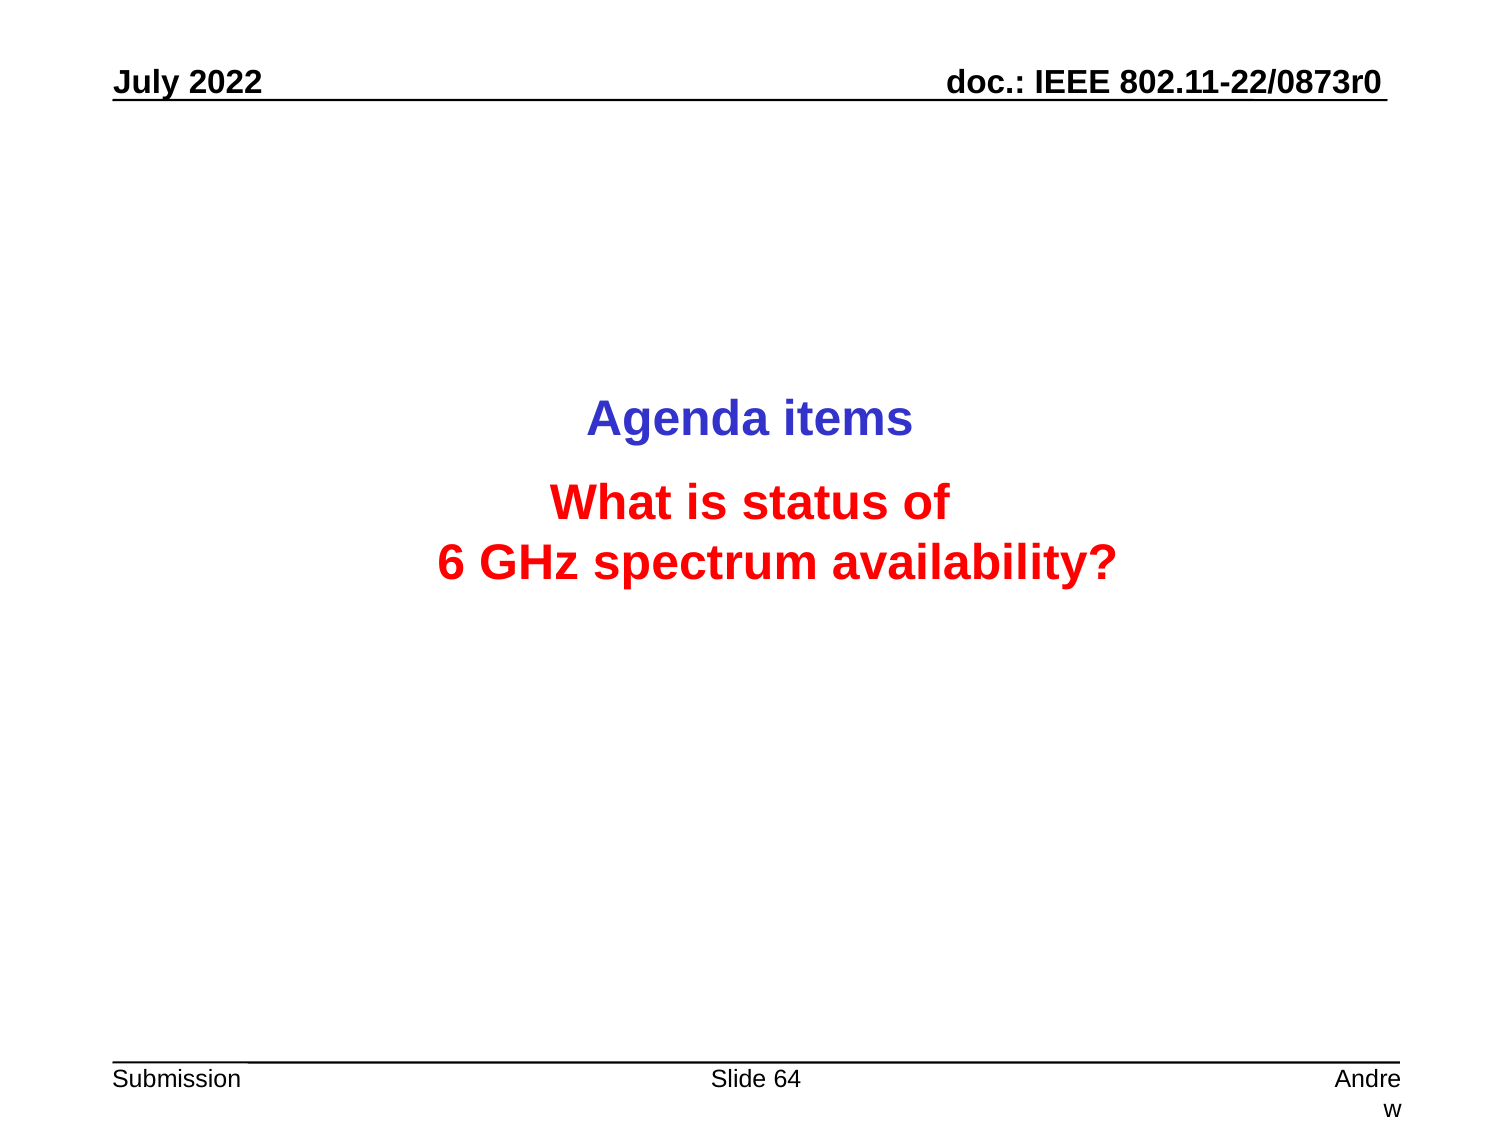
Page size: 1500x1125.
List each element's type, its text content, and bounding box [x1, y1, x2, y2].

list Agenda items What is status of 6 GHz spectrum availability? [112, 324, 1388, 650]
footer Andrew Myles, Cisco [1320, 1061, 1402, 1093]
slide_number Slide 64 [709, 1061, 803, 1093]
